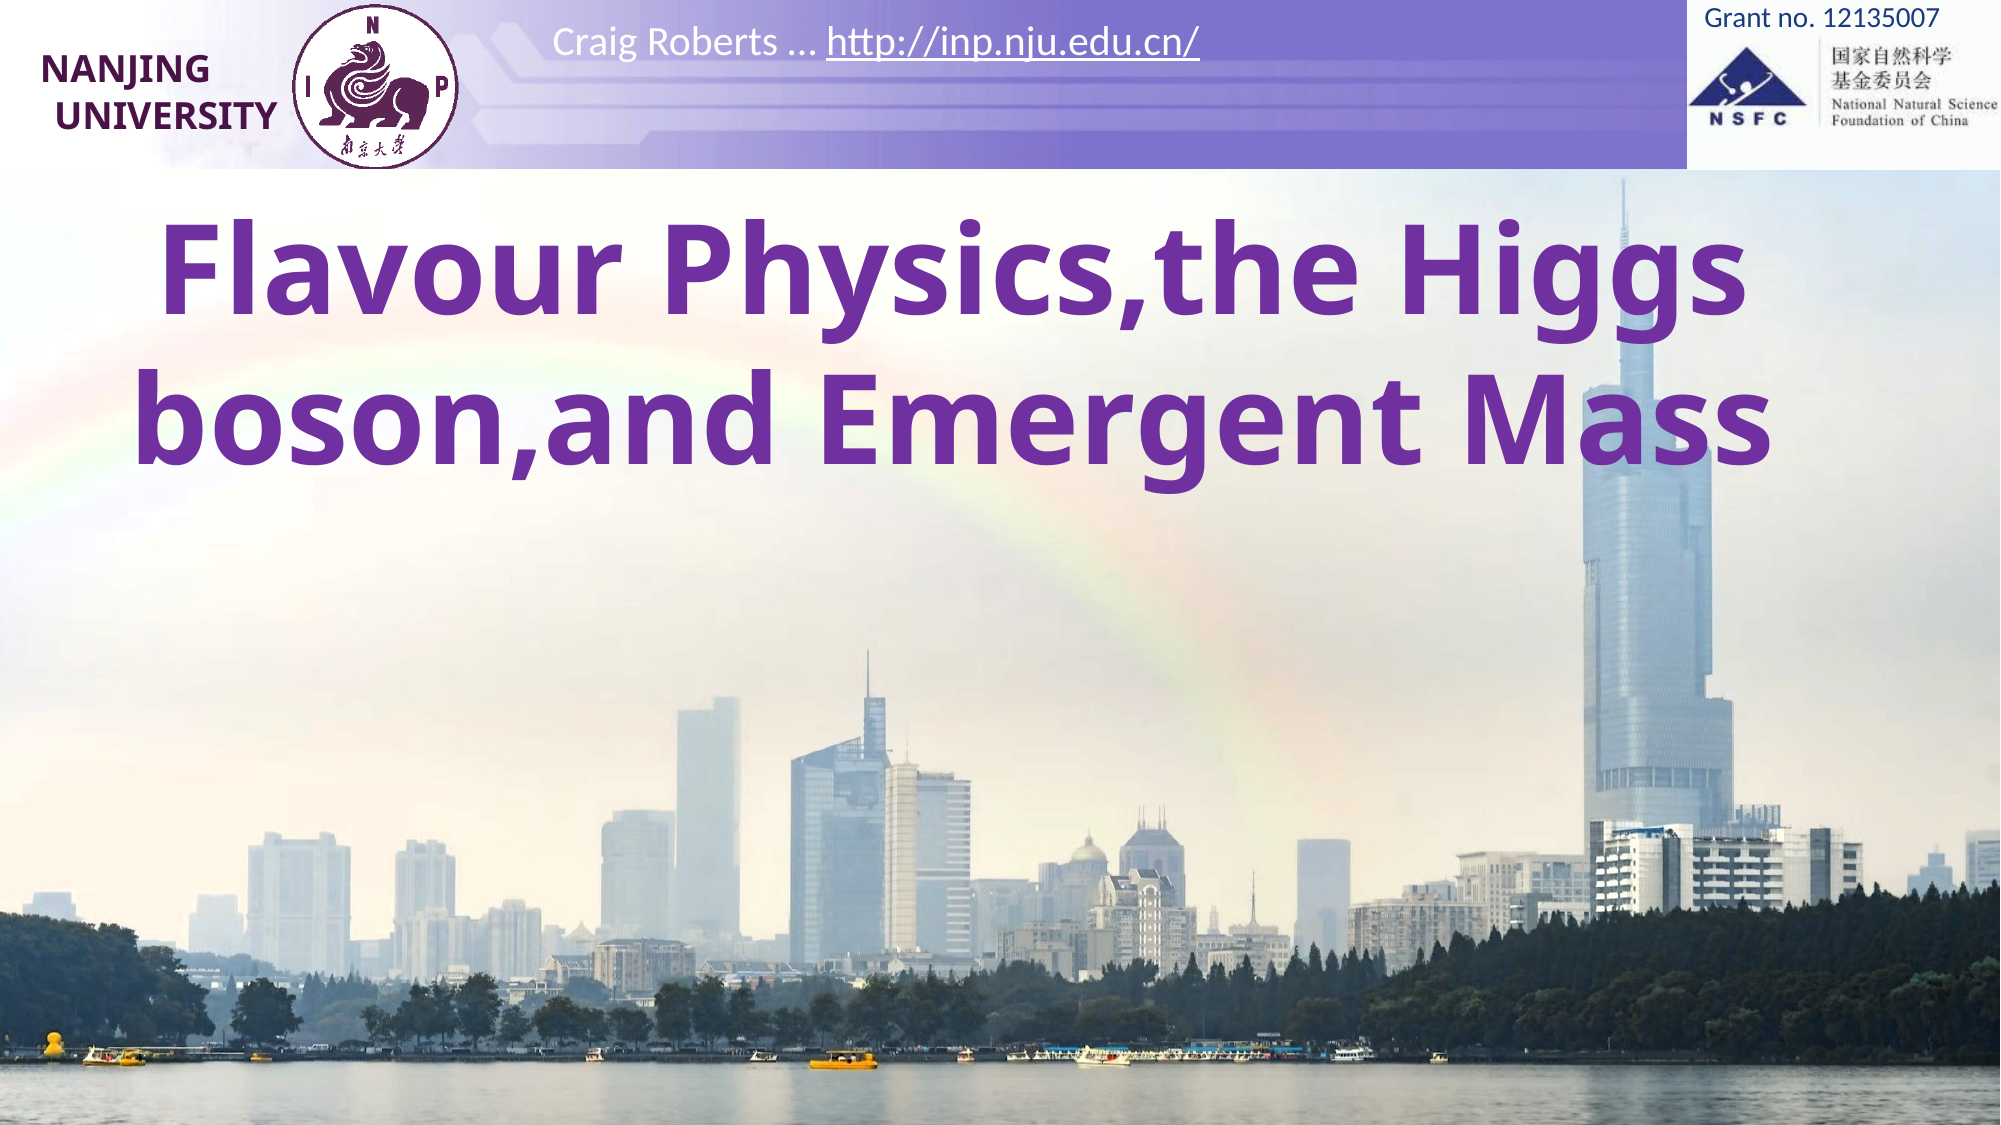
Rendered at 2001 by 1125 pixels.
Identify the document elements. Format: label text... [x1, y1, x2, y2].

text_box Craig Roberts … http://inp.nju.edu.cn/ [537, 6, 1525, 94]
picture [0, 0, 2000, 1125]
